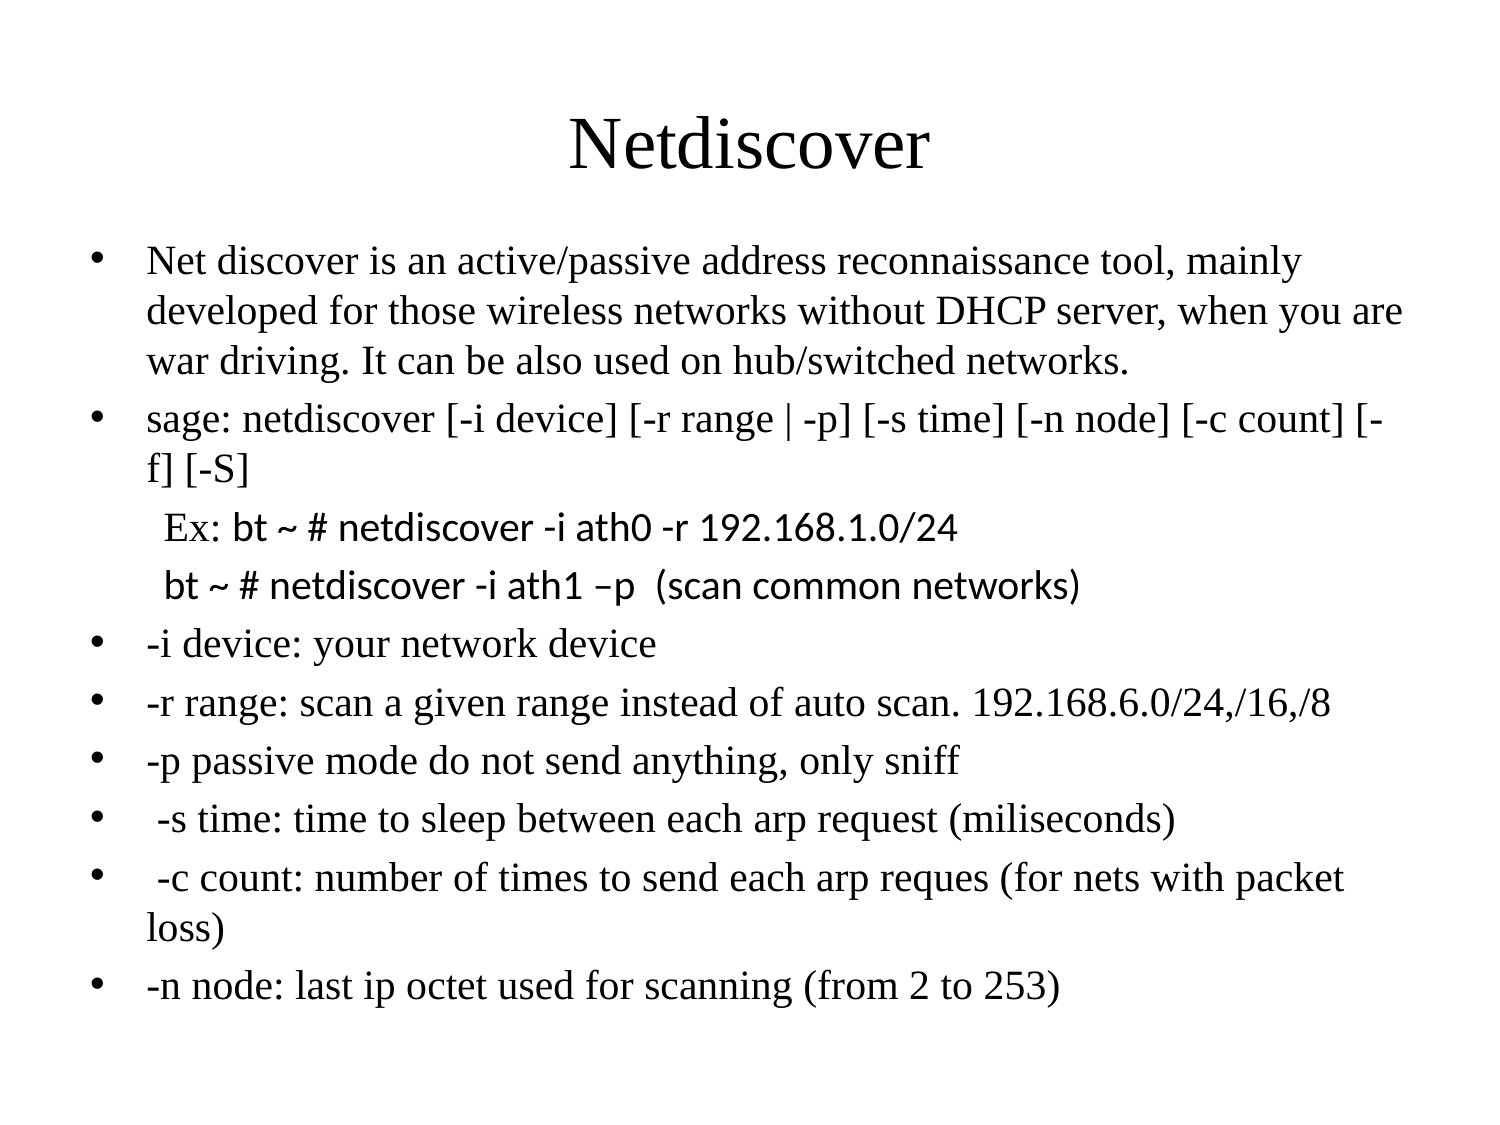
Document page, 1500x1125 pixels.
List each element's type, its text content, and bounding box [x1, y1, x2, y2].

title Netdiscover [75, 45, 1425, 224]
list Net discover is an active/passive address reconnaissance tool, mainly developed for those wireless networks without DHCP server, when you are war driving. It can be also used on hub/switched networks. sage: netdiscover [-i device] [-r range | -p] [-s time] [-n node] [-c count] [-f] [-S] Ex: bt ~ # netdiscover -i ath0 -r 192.168.1.0/24 bt ~ # netdiscover -i ath1 –p (scan common networks) -i device: your network device -r range: scan a given range instead of auto scan. 192.168.6.0/24,/16,/8 -p passive mode do not send anything, only sniff -s time: time to sleep between each arp request (miliseconds) -c count: number of times to send each arp reques (for nets with packet loss) -n node: last ip octet used for scanning (from 2 to 253) [75, 224, 1425, 1063]
